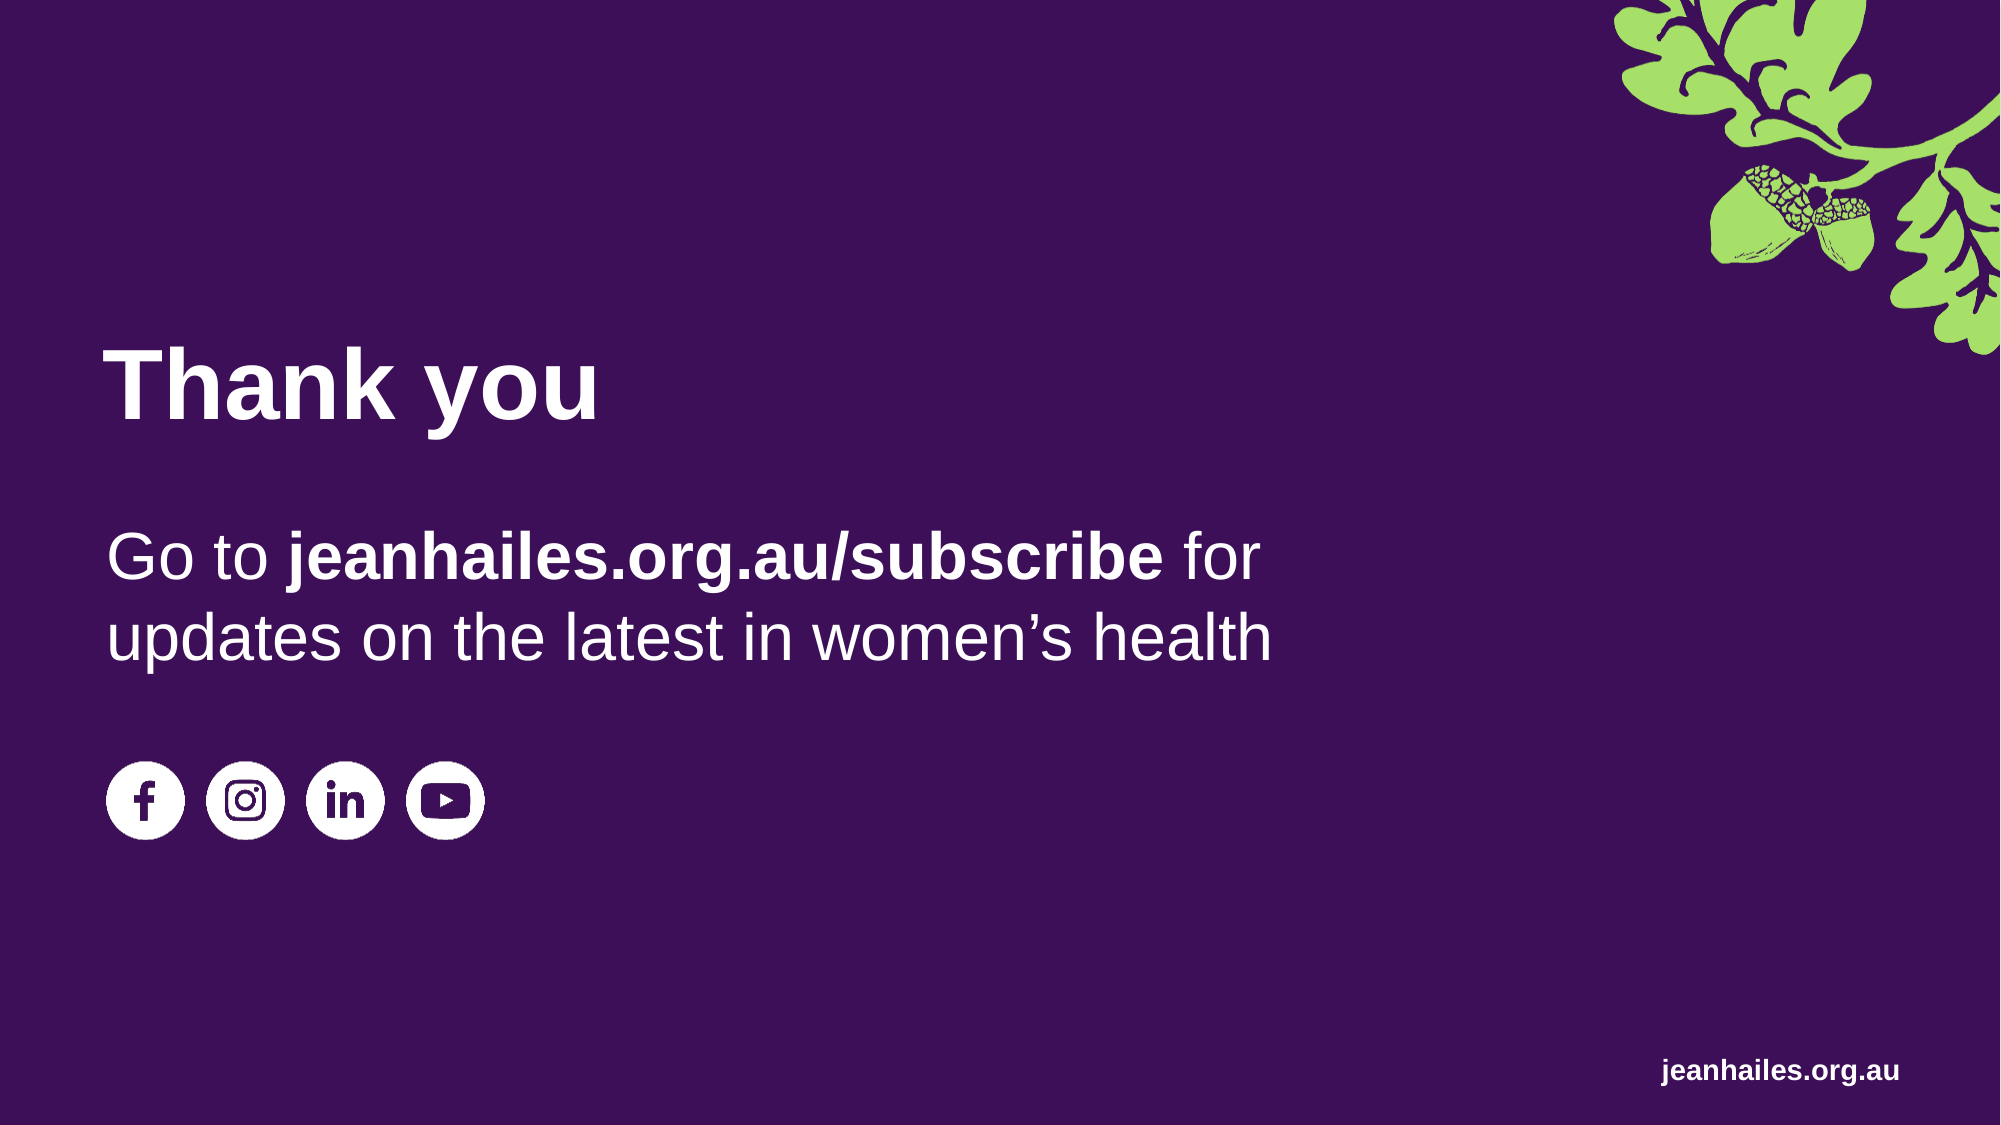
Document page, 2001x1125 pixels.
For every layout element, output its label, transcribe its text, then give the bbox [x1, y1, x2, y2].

text_box Go to jeanhailes.org.au/subscribe for updates on the latest in women’s health [91, 506, 1464, 669]
picture [102, 729, 489, 872]
picture [1614, 0, 2001, 355]
title Thank you [102, 286, 1828, 473]
